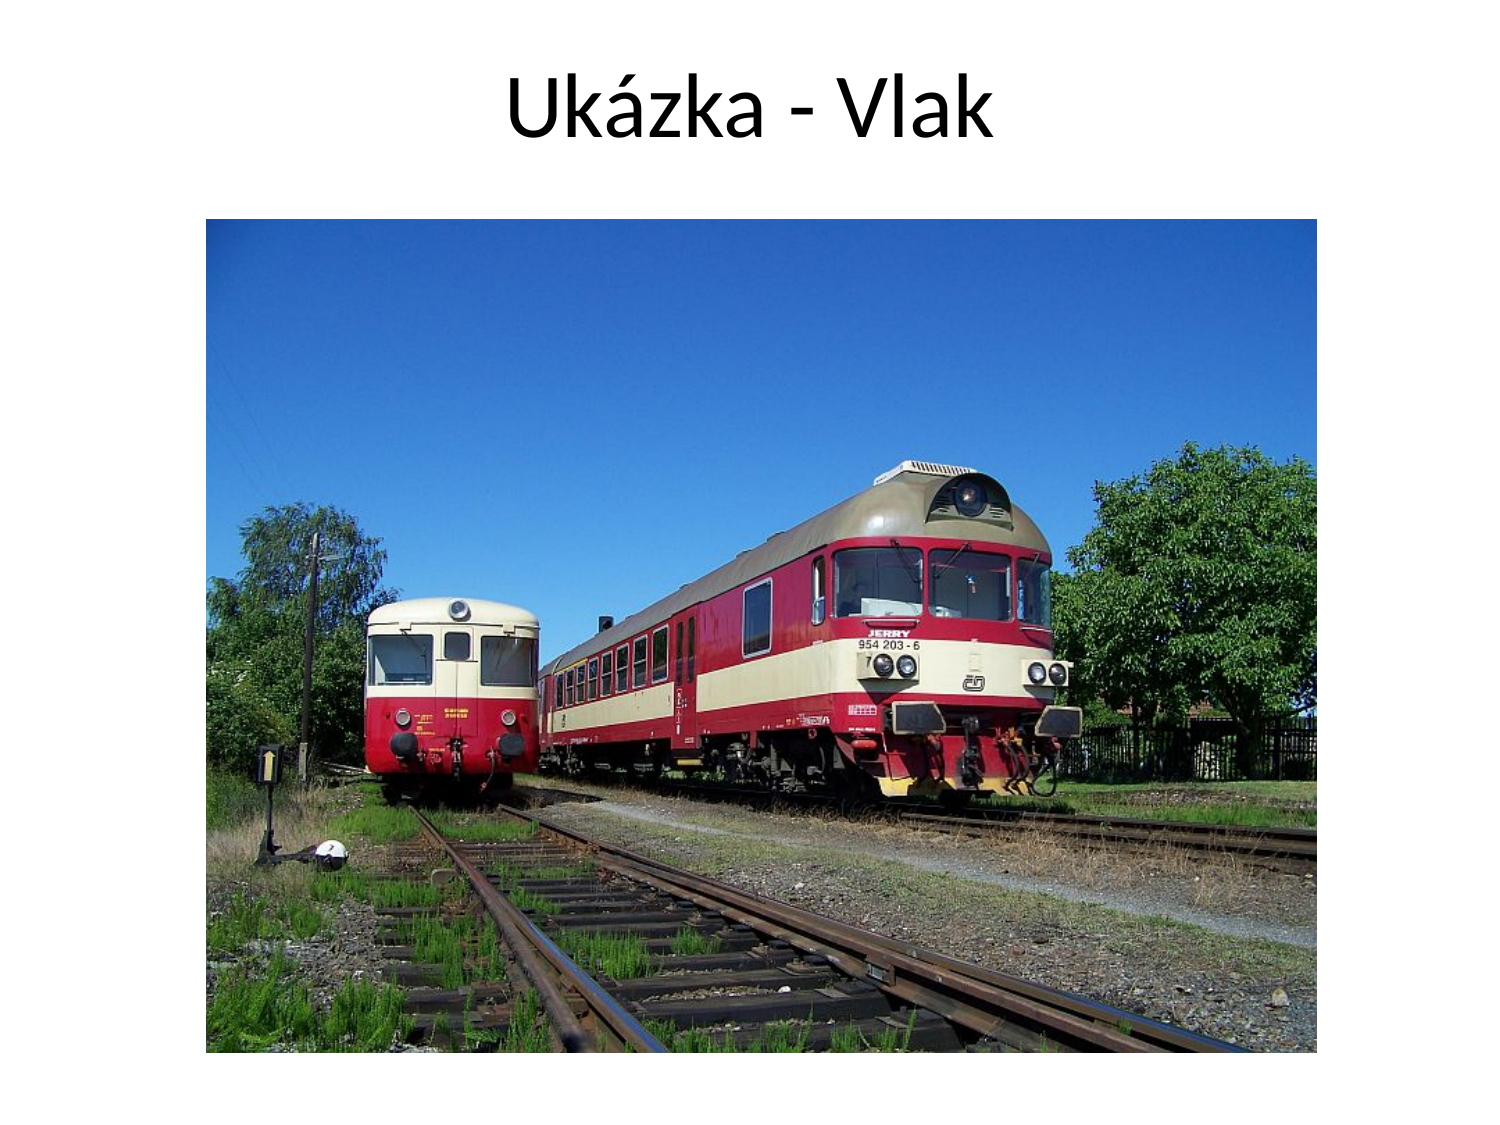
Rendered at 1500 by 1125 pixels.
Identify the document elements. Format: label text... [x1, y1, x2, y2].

title Ukázka - Vlak [75, 7, 1425, 195]
picture [206, 219, 1318, 1053]
